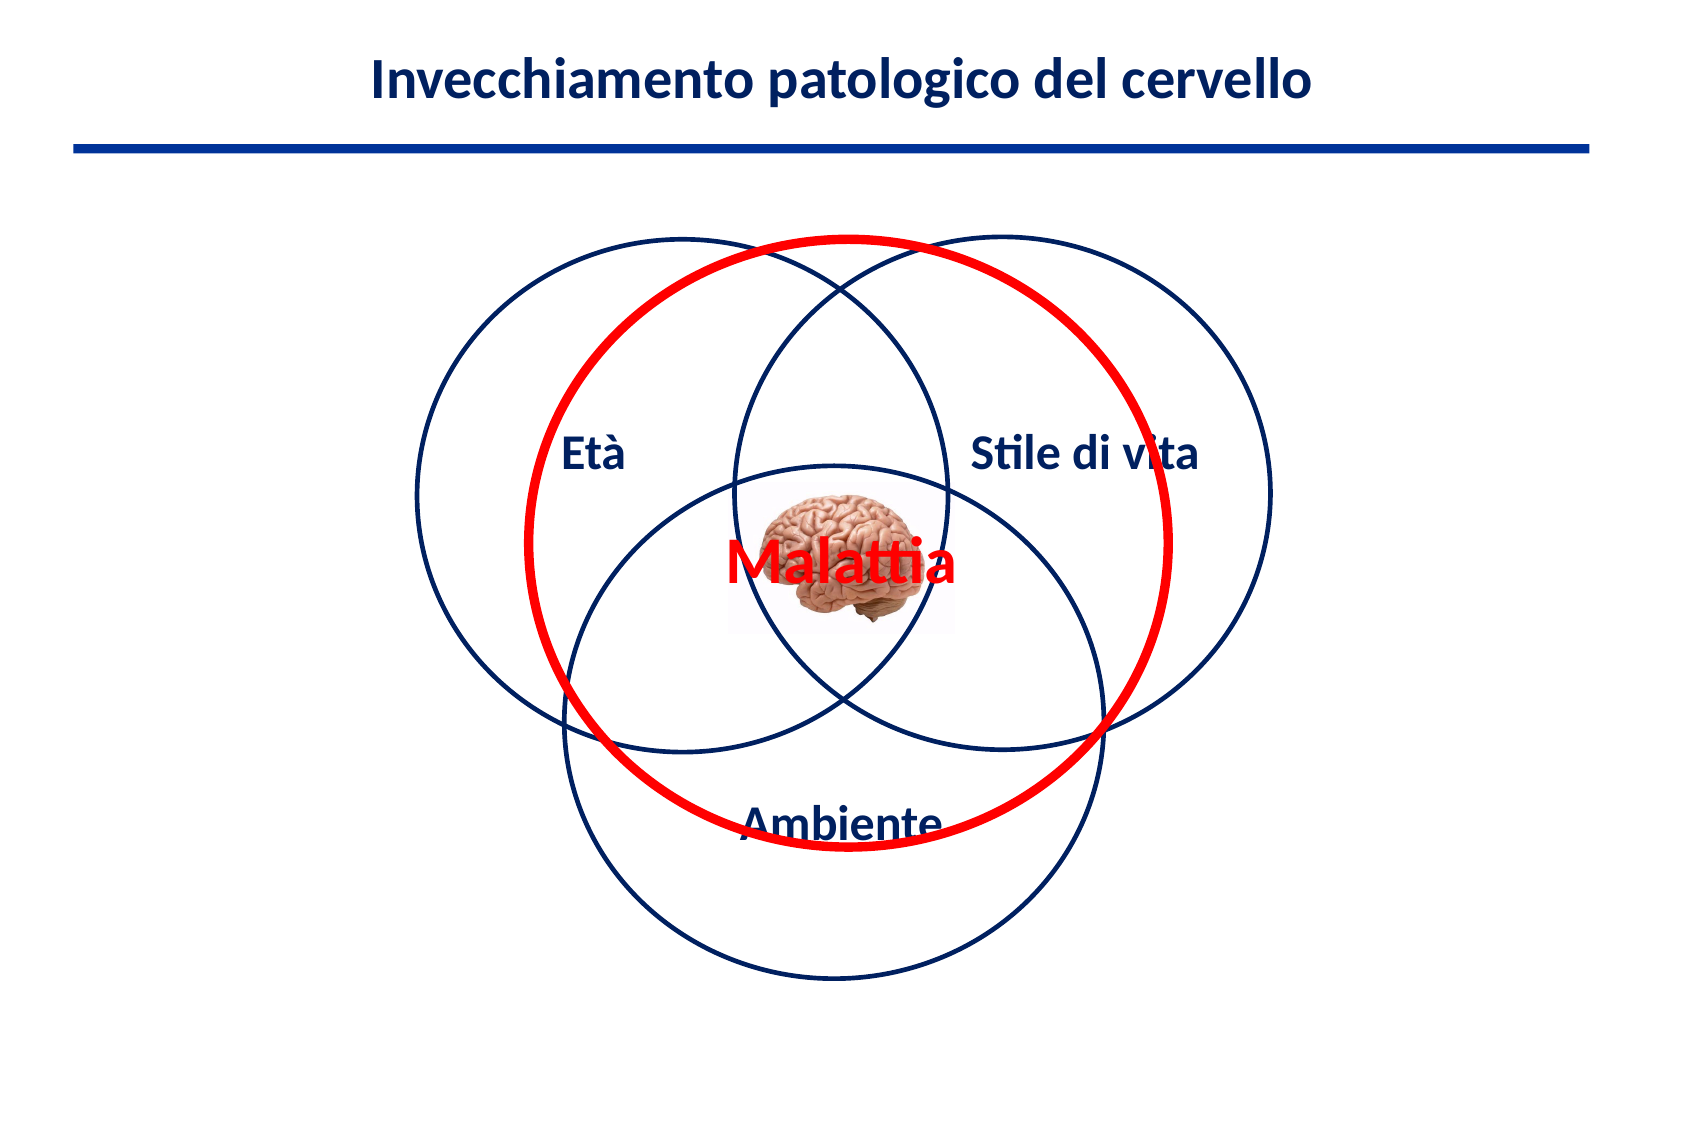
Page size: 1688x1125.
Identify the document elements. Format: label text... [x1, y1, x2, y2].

text_box Invecchiamento patologico del cervello [0, 33, 1686, 118]
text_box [416, 236, 1271, 979]
